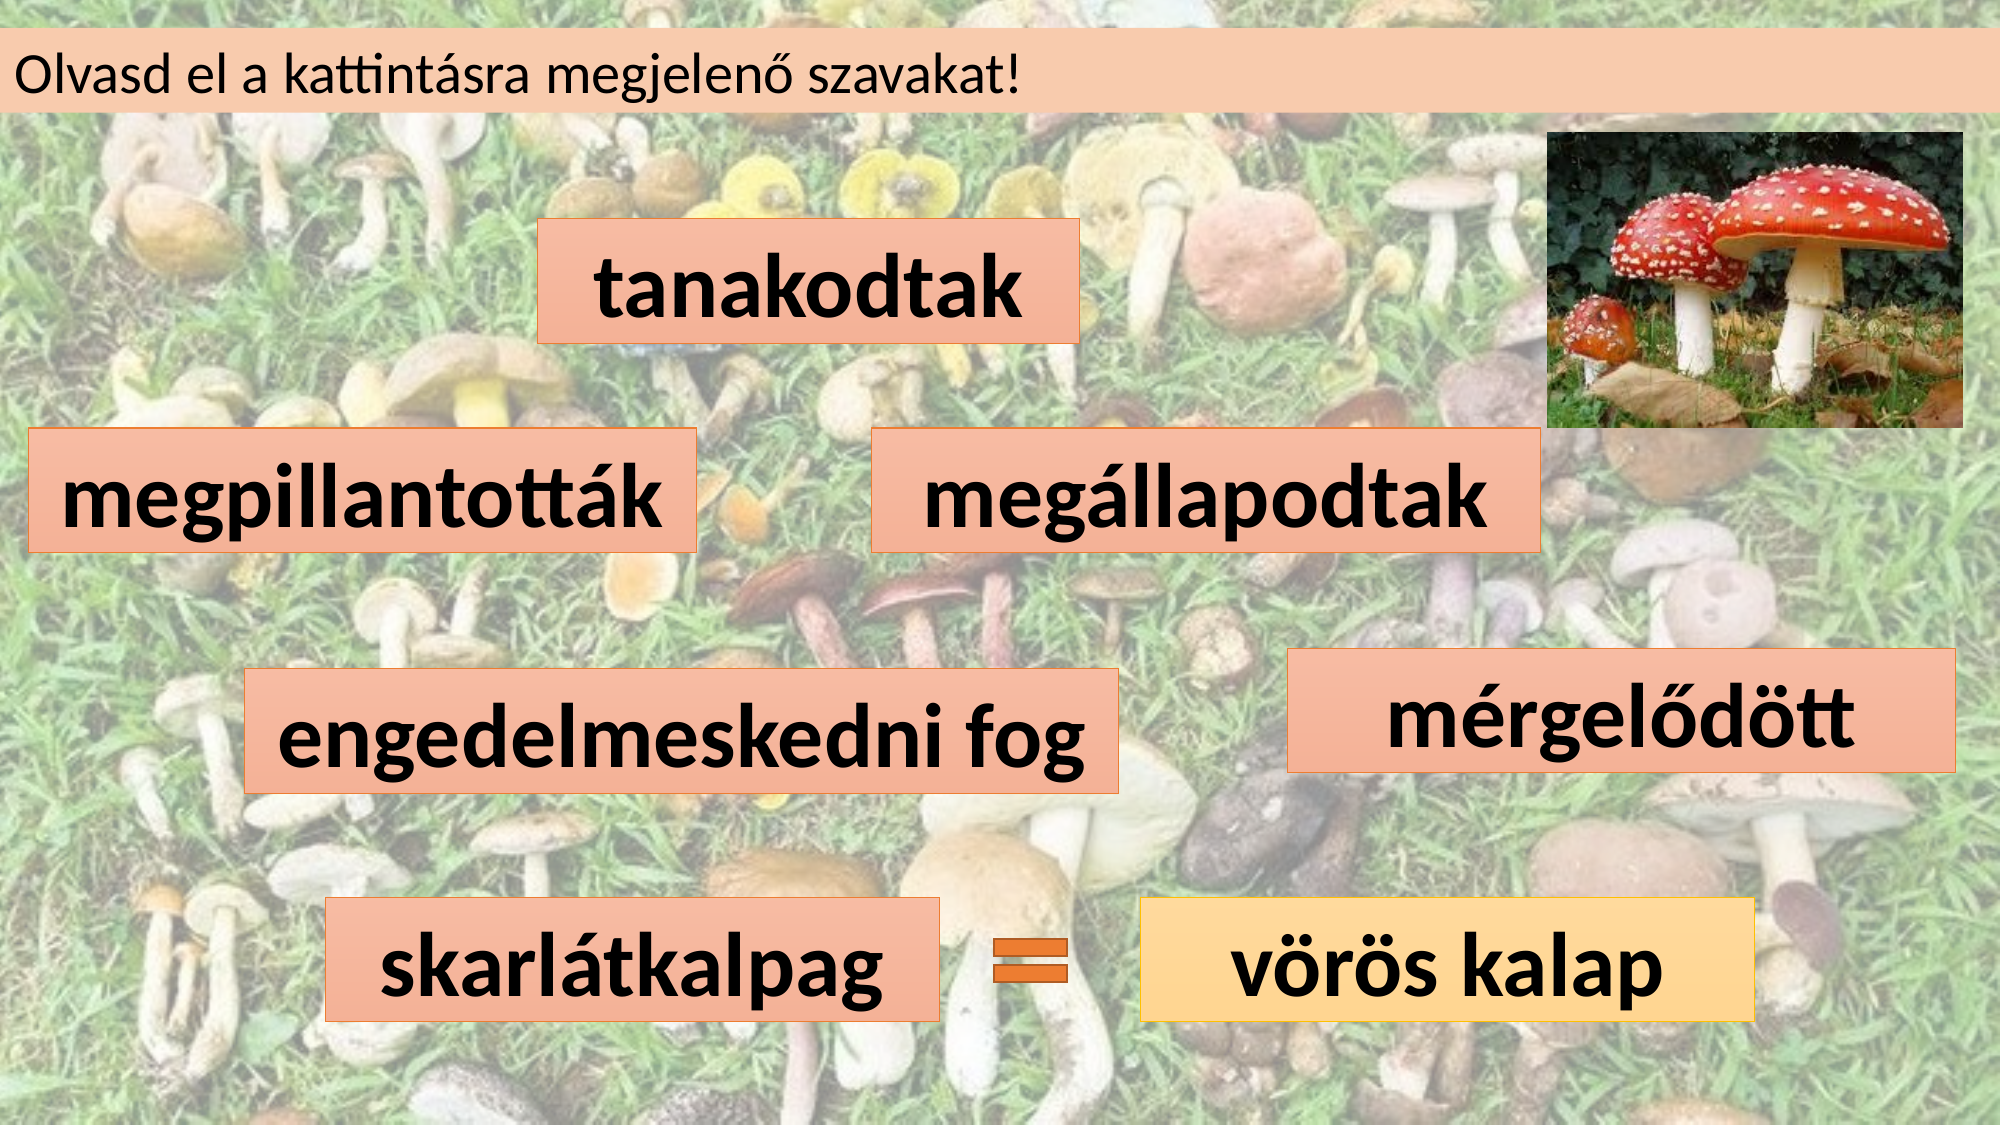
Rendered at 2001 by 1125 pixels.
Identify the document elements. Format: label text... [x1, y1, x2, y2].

text_box vörös kalap [1140, 897, 1755, 1022]
text_box [993, 964, 1068, 983]
text_box engedelmeskedni fog [244, 668, 1119, 794]
text_box tanakodtak [537, 218, 1080, 344]
text_box mérgelődött [1287, 648, 1956, 773]
picture [1547, 132, 1963, 429]
text_box [993, 938, 1068, 957]
text_box megállapodtak [871, 427, 1541, 553]
text_box Olvasd el a kattintásra megjelenő szavakat! [0, 27, 2000, 113]
text_box megpillantották [28, 427, 697, 553]
text_box skarlátkalpag [325, 897, 940, 1022]
